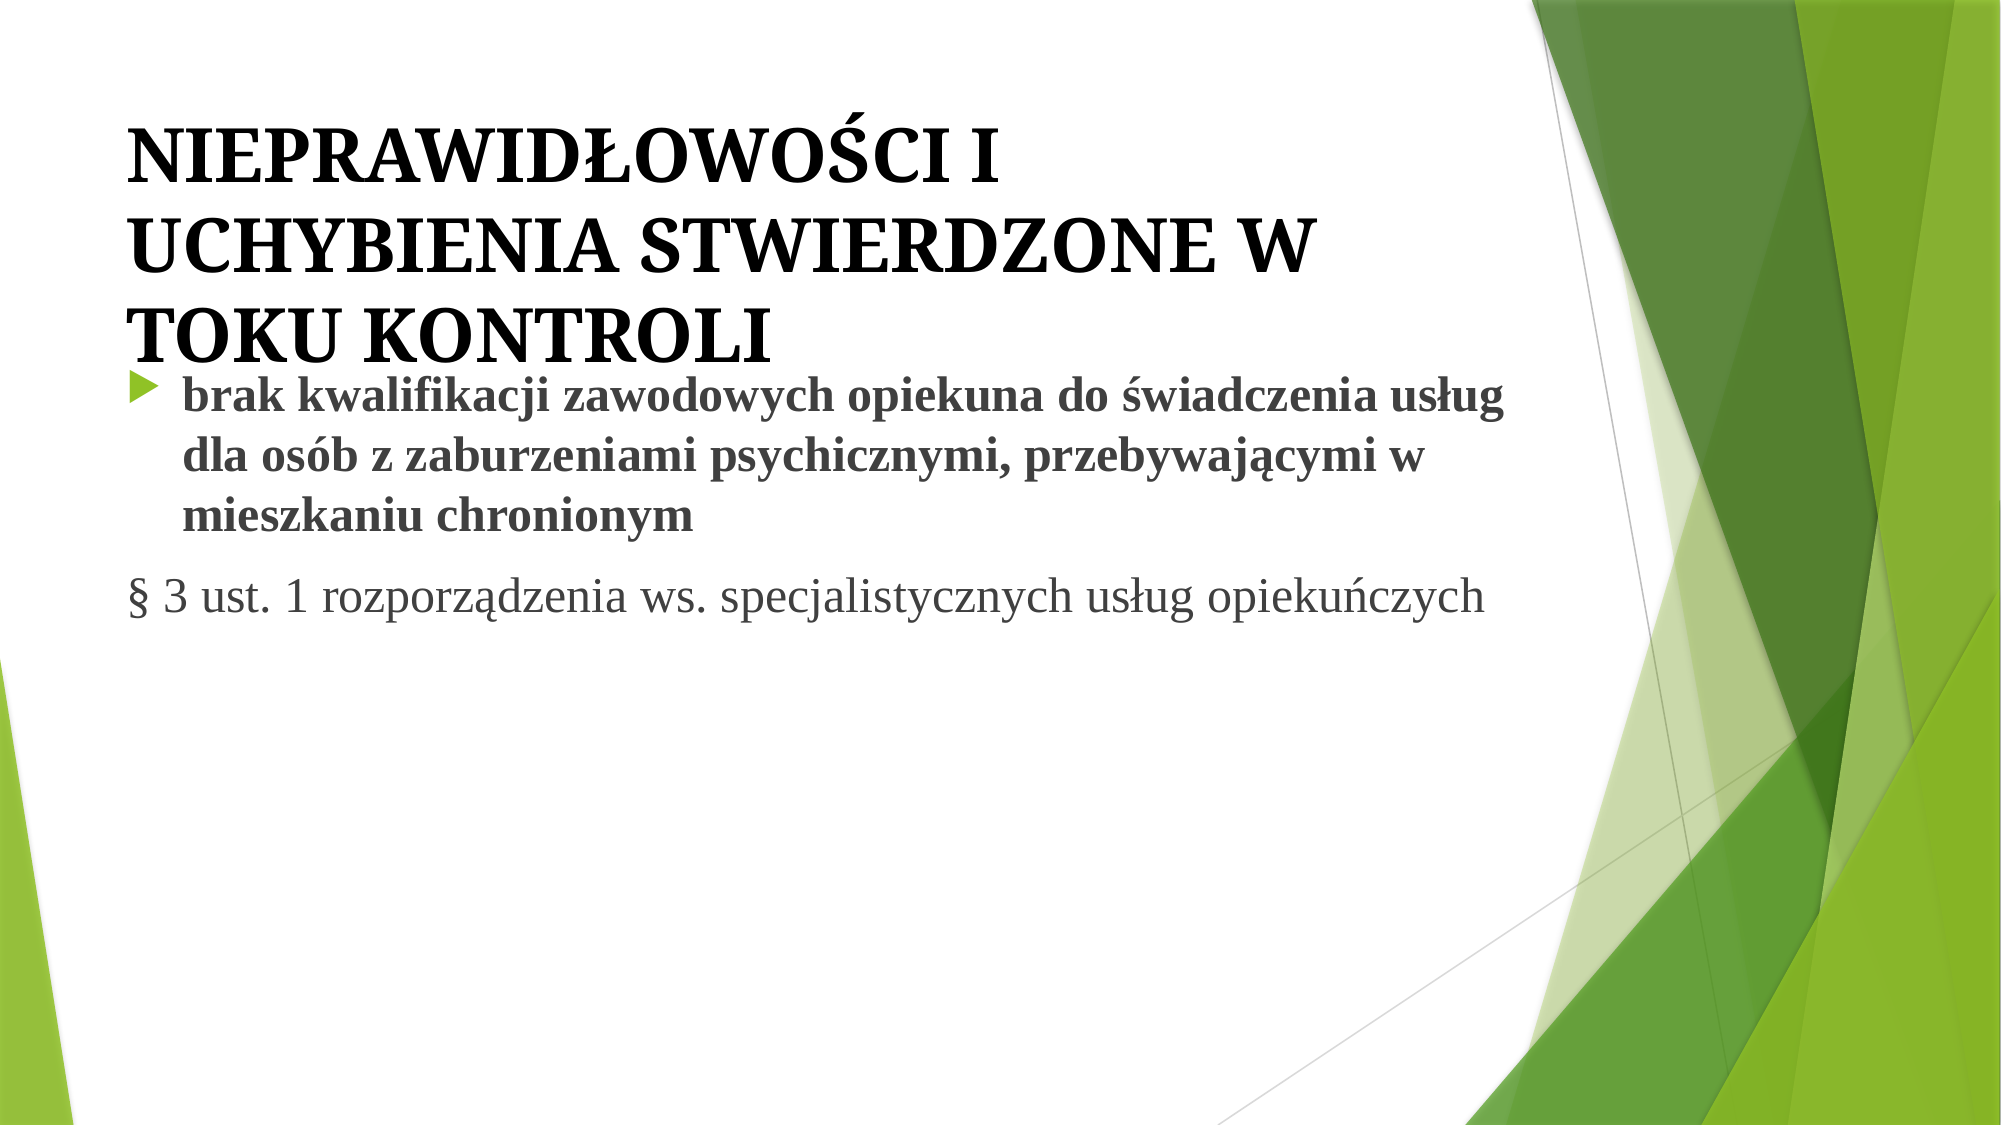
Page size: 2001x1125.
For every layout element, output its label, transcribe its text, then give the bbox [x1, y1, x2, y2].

title NIEPRAWIDŁOWOŚCI I UCHYBIENIA STWIERDZONE W TOKU KONTROLI [111, 99, 1522, 317]
list brak kwalifikacji zawodowych opiekuna do świadczenia usług dla osób z zaburzeniami psychicznymi, przebywającymi w mieszkaniu chronionym § 3 ust. 1 rozporządzenia ws. specjalistycznych usług opiekuńczych [111, 354, 1522, 992]
